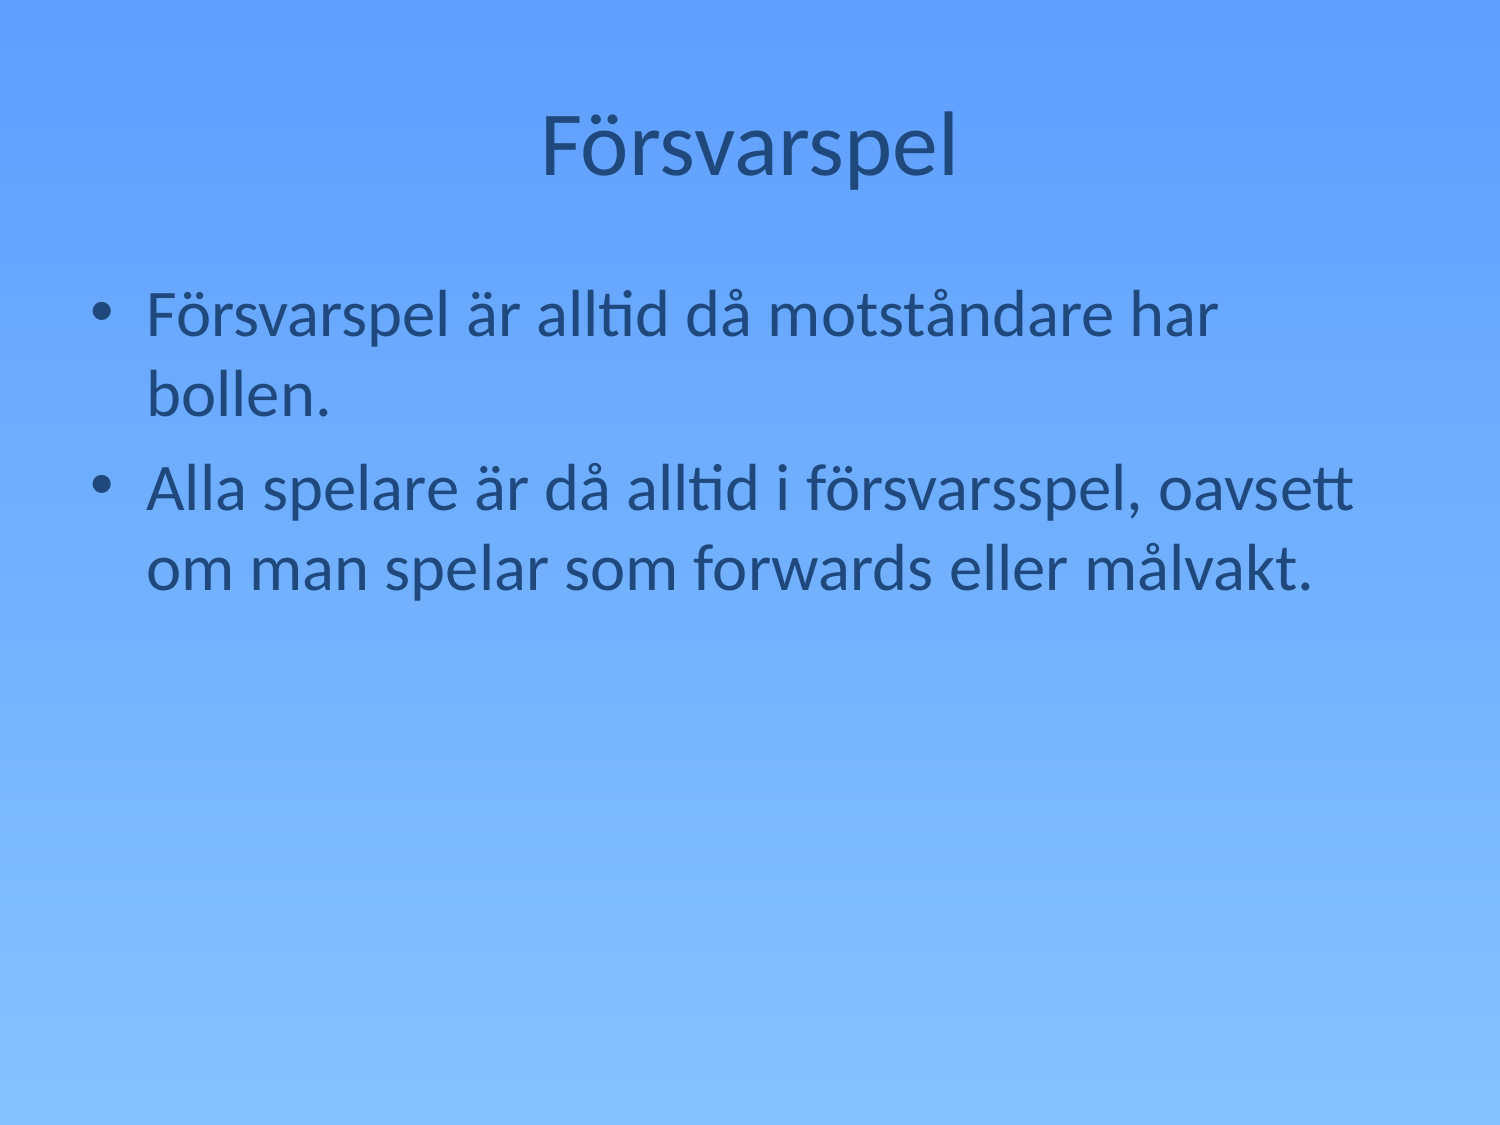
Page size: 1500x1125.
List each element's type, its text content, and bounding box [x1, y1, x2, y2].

title Försvarspel [75, 45, 1425, 233]
list Försvarspel är alltid då motståndare har bollen. Alla spelare är då alltid i försvarsspel, oavsett om man spelar som forwards eller målvakt. [75, 262, 1425, 1005]
